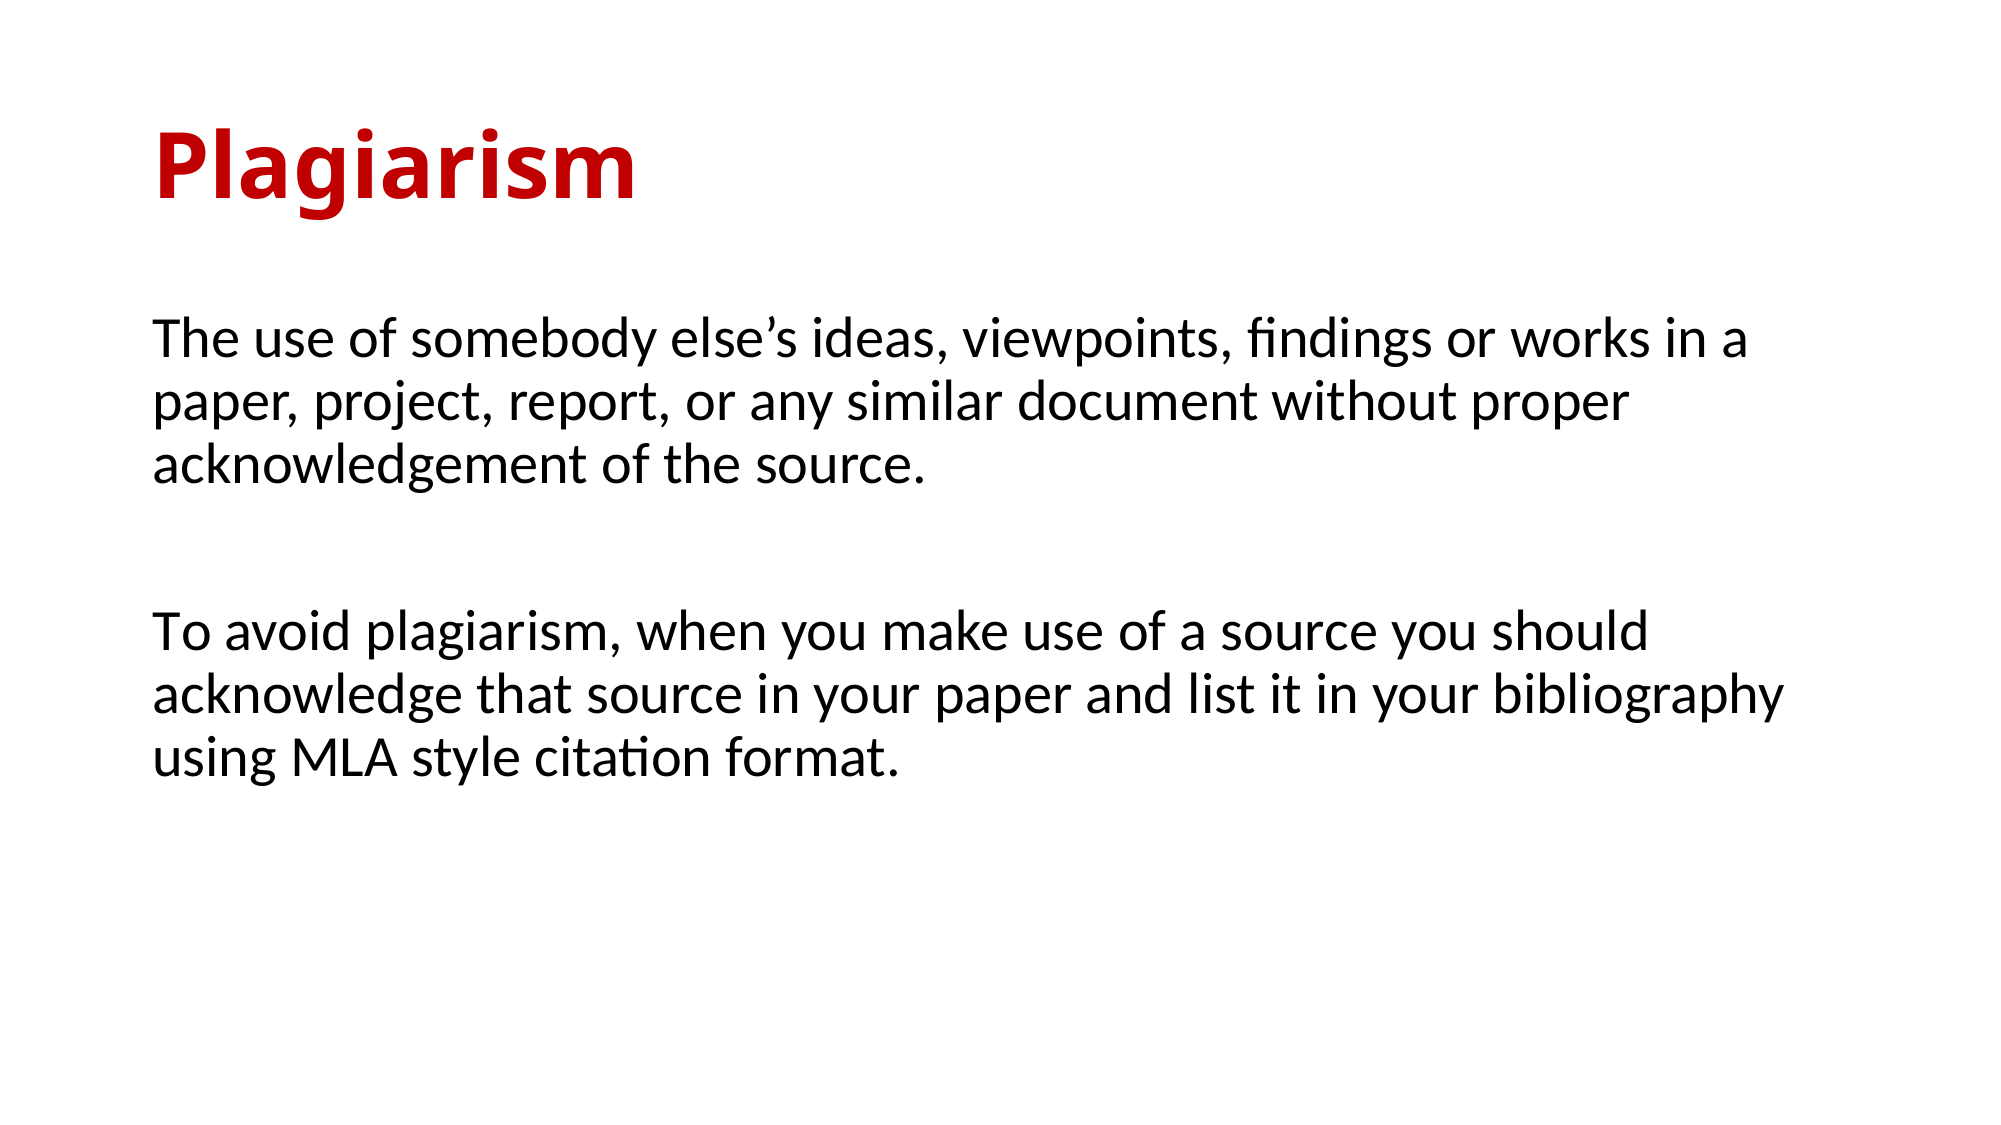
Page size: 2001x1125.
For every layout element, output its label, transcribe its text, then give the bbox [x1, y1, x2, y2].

title Plagiarism [137, 59, 1863, 278]
list The use of somebody else’s ideas, viewpoints, findings or works in a paper, project, report, or any similar document without proper acknowledgement of the source. To avoid plagiarism, when you make use of a source you should acknowledge that source in your paper and list it in your bibliography using MLA style citation format. [137, 299, 1863, 1014]
